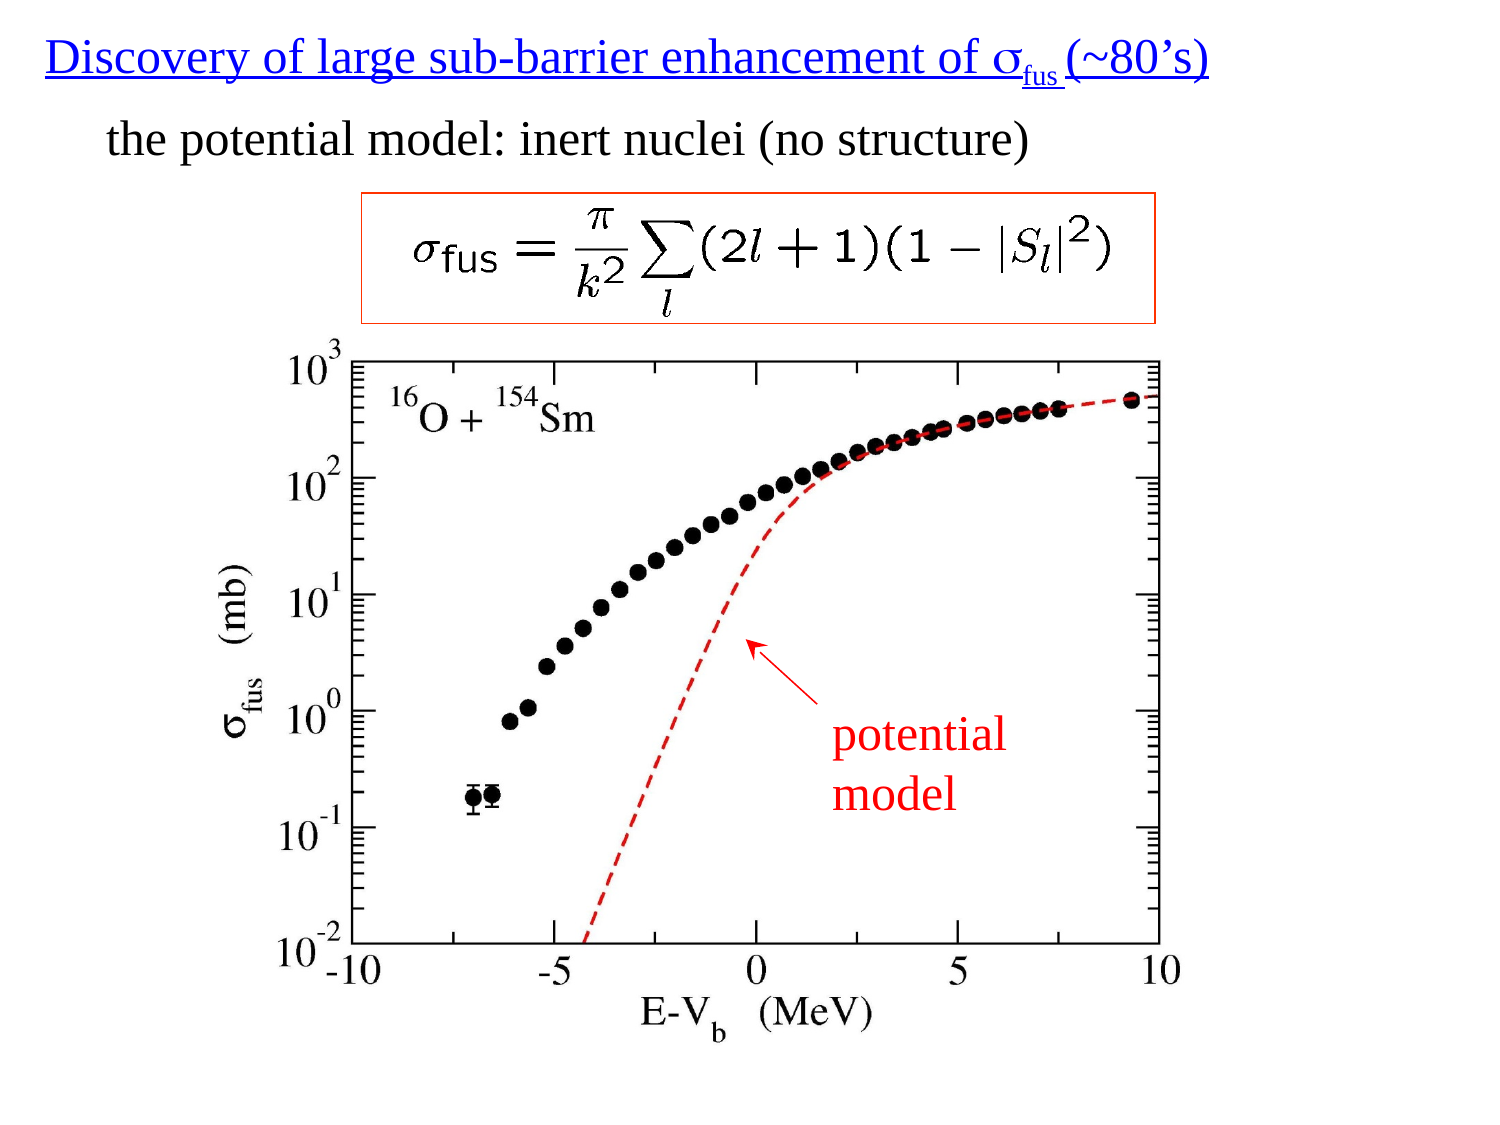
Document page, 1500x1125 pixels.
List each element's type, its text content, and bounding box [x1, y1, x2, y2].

text_box the potential model: inert nuclei (no structure) [91, 99, 1046, 173]
text_box Discovery of large sub-barrier enhancement of sfus (~80’s) [29, 15, 1225, 99]
picture [218, 323, 1226, 1051]
text_box [361, 192, 1155, 322]
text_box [745, 638, 818, 705]
picture [413, 207, 1112, 319]
